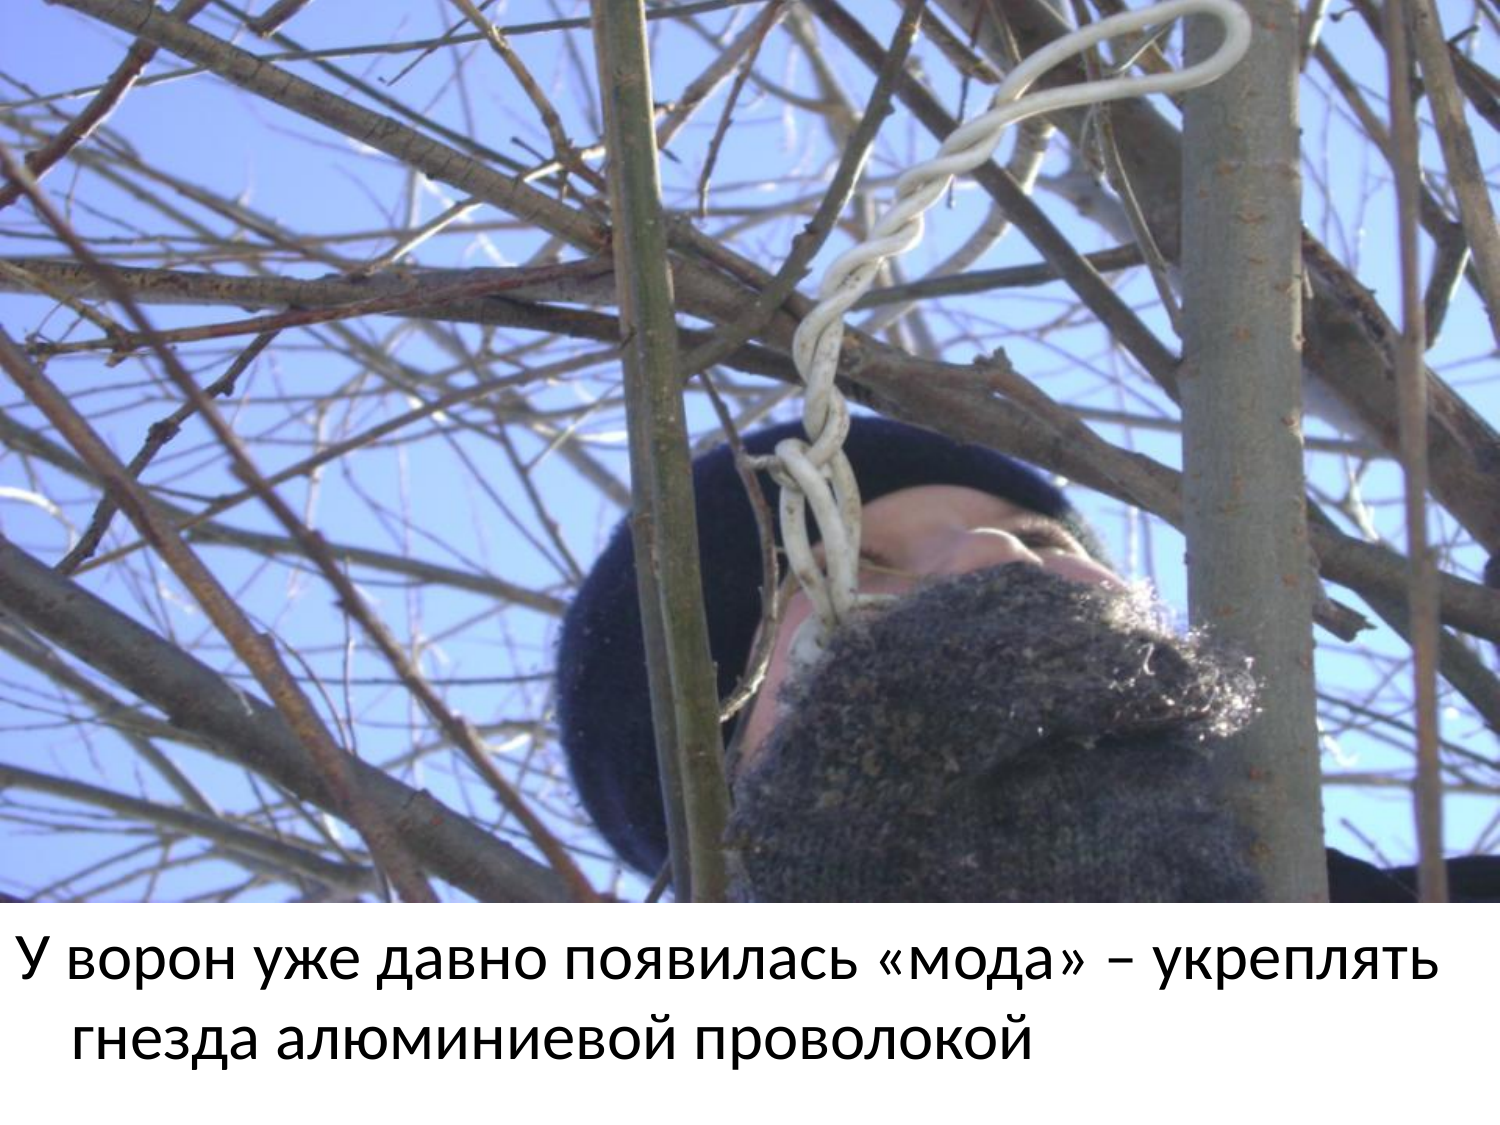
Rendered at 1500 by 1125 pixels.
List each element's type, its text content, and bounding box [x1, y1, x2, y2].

picture [0, 0, 1500, 903]
list У ворон уже давно появилась «мода» – укреплять гнезда алюминиевой проволокой [0, 909, 1500, 1125]
